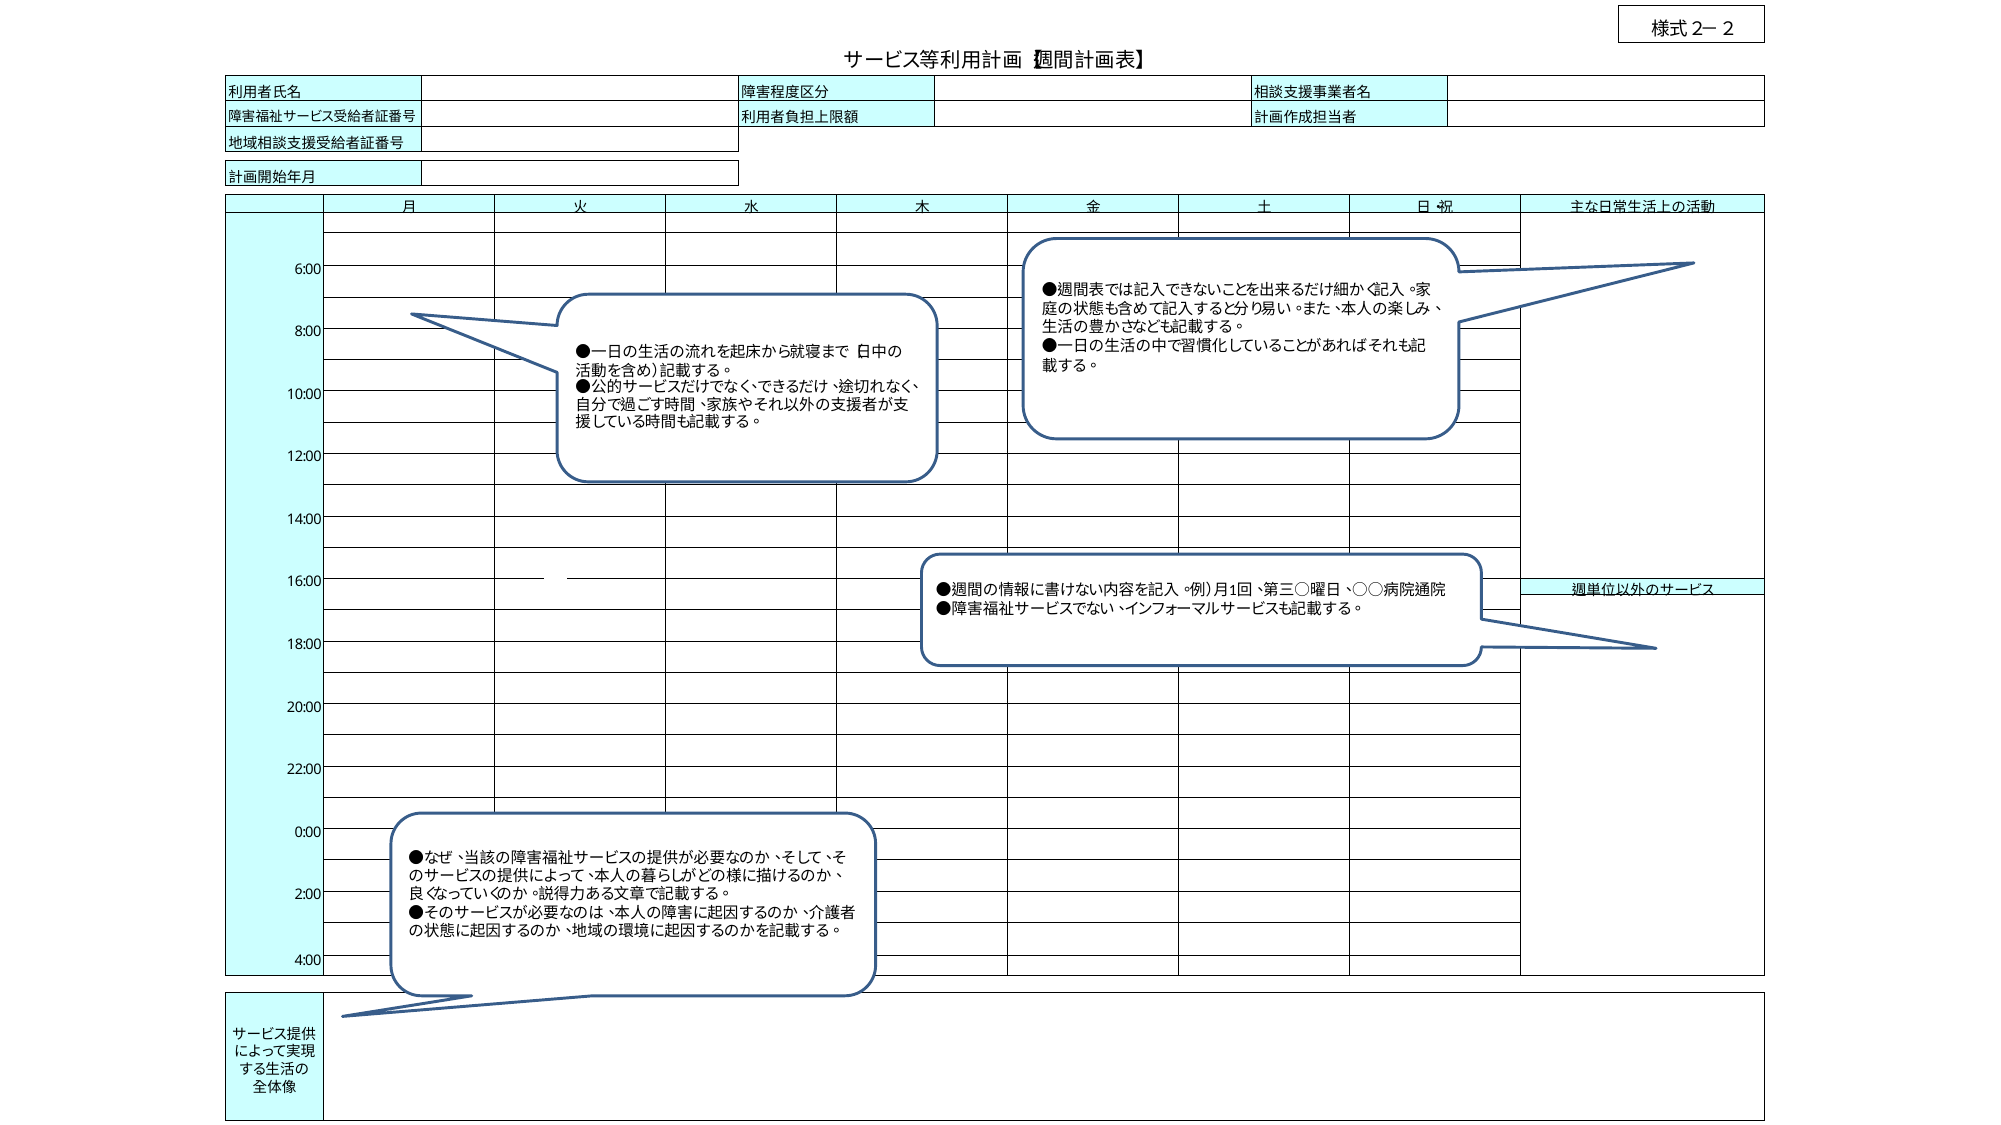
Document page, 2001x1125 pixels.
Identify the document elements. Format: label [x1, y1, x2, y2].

text_box [208, 5, 1782, 1125]
